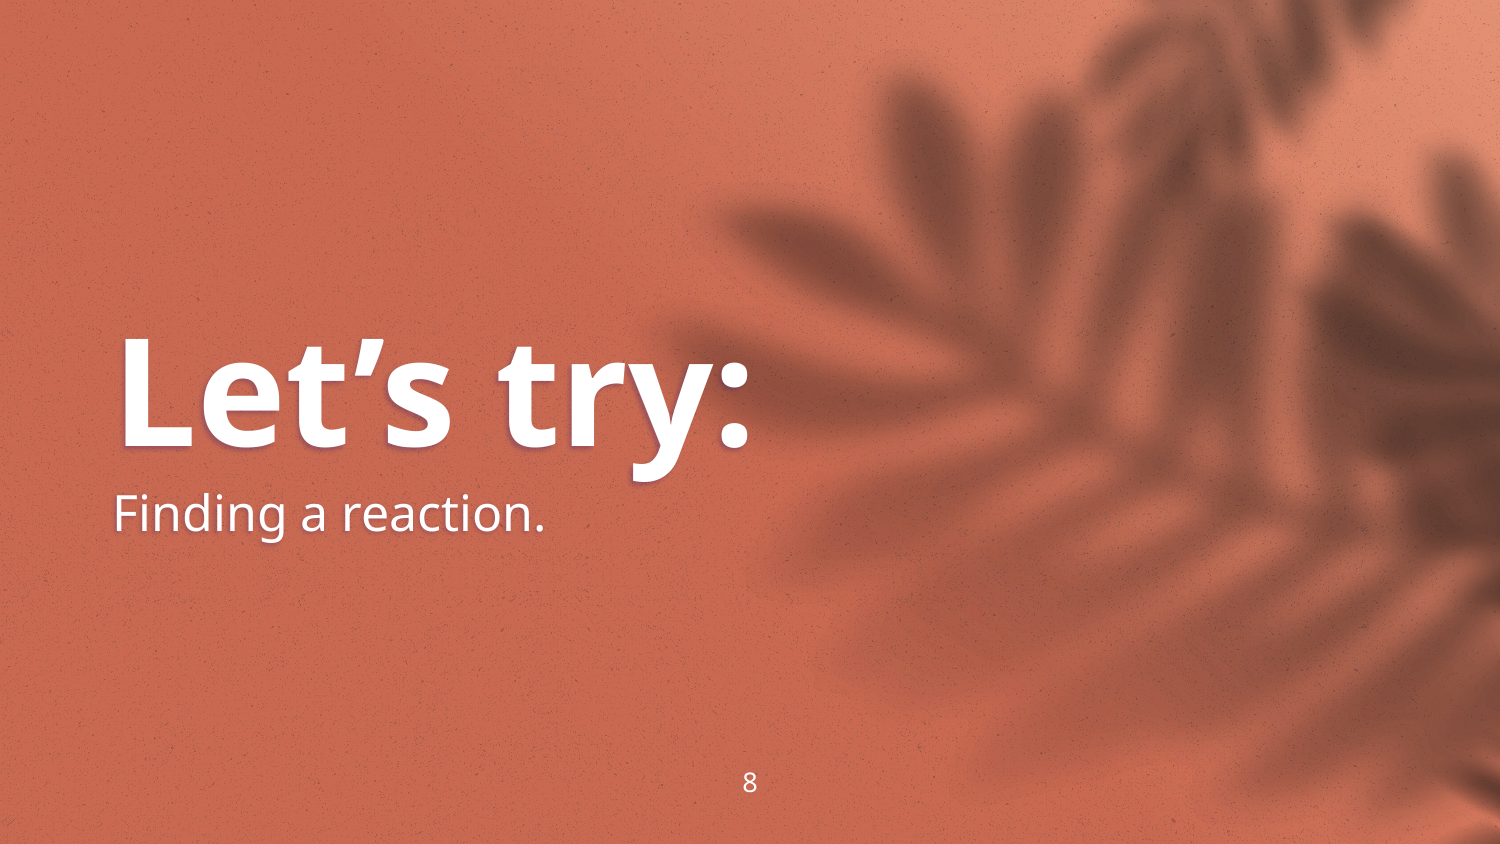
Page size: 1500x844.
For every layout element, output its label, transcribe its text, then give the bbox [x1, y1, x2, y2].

picture [0, 0, 1500, 844]
title Let’s try: [112, 284, 795, 472]
subtitle Finding a reaction. [112, 472, 860, 601]
slide_number 8 [705, 724, 795, 844]
